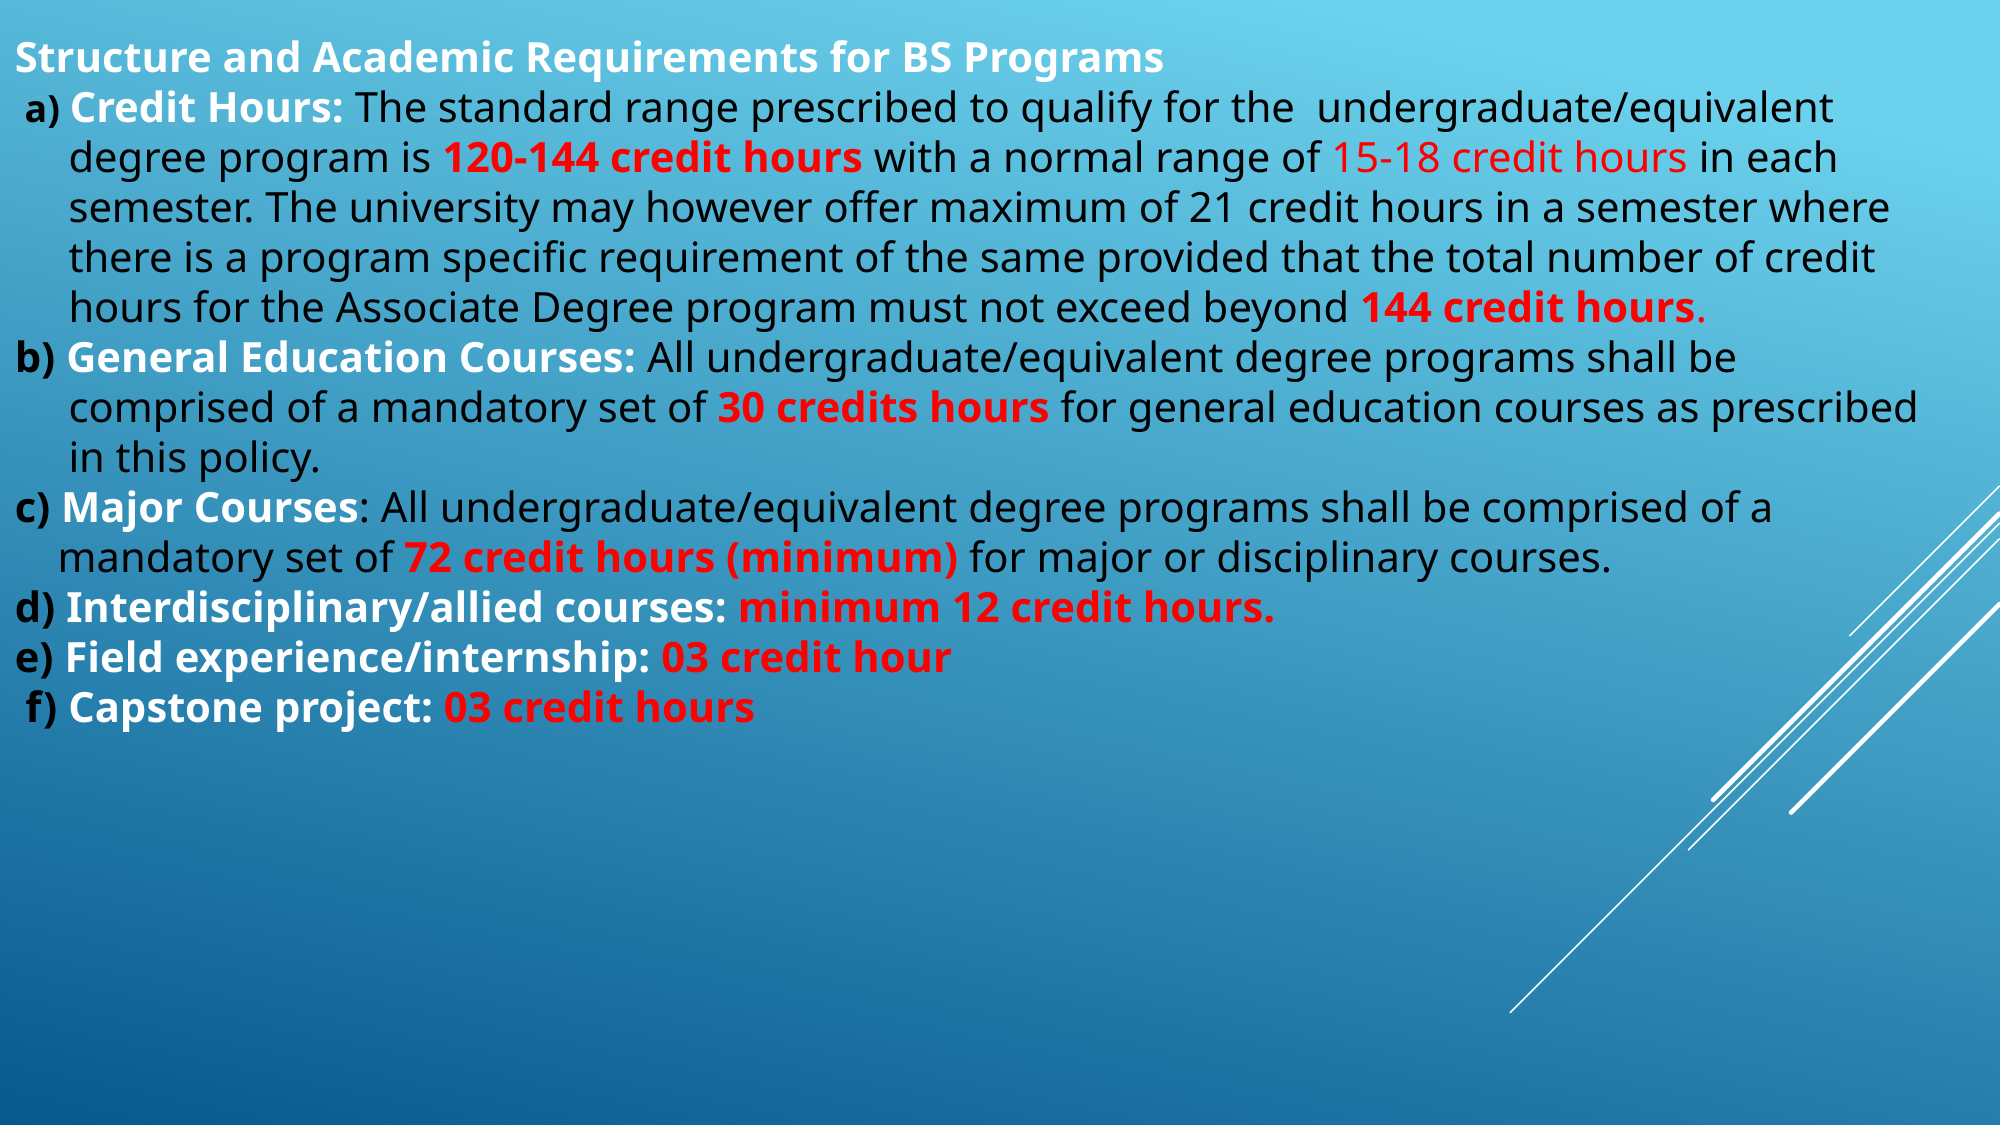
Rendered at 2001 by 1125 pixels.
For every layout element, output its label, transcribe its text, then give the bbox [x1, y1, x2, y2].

text_box Structure and Academic Requirements for BS Programs a) Credit Hours: The standard range prescribed to qualify for the undergraduate/equivalent degree program is 120-144 credit hours with a normal range of 15-18 credit hours in each semester. The university may however offer maximum of 21 credit hours in a semester where there is a program speciﬁc requirement of the same provided that the total number of credit hours for the Associate Degree program must not exceed beyond 144 credit hours. b) General Education Courses: All undergraduate/equivalent degree programs shall be comprised of a mandatory set of 30 credits hours for general education courses as prescribed in this policy. c) Major Courses: All undergraduate/equivalent degree programs shall be comprised of a mandatory set of 72 credit hours (minimum) for major or disciplinary courses. d) Interdisciplinary/allied courses: minimum 12 credit hours. e) Field experience/internship: 03 credit hour f) Capstone project: 03 credit hours [0, 23, 2000, 789]
